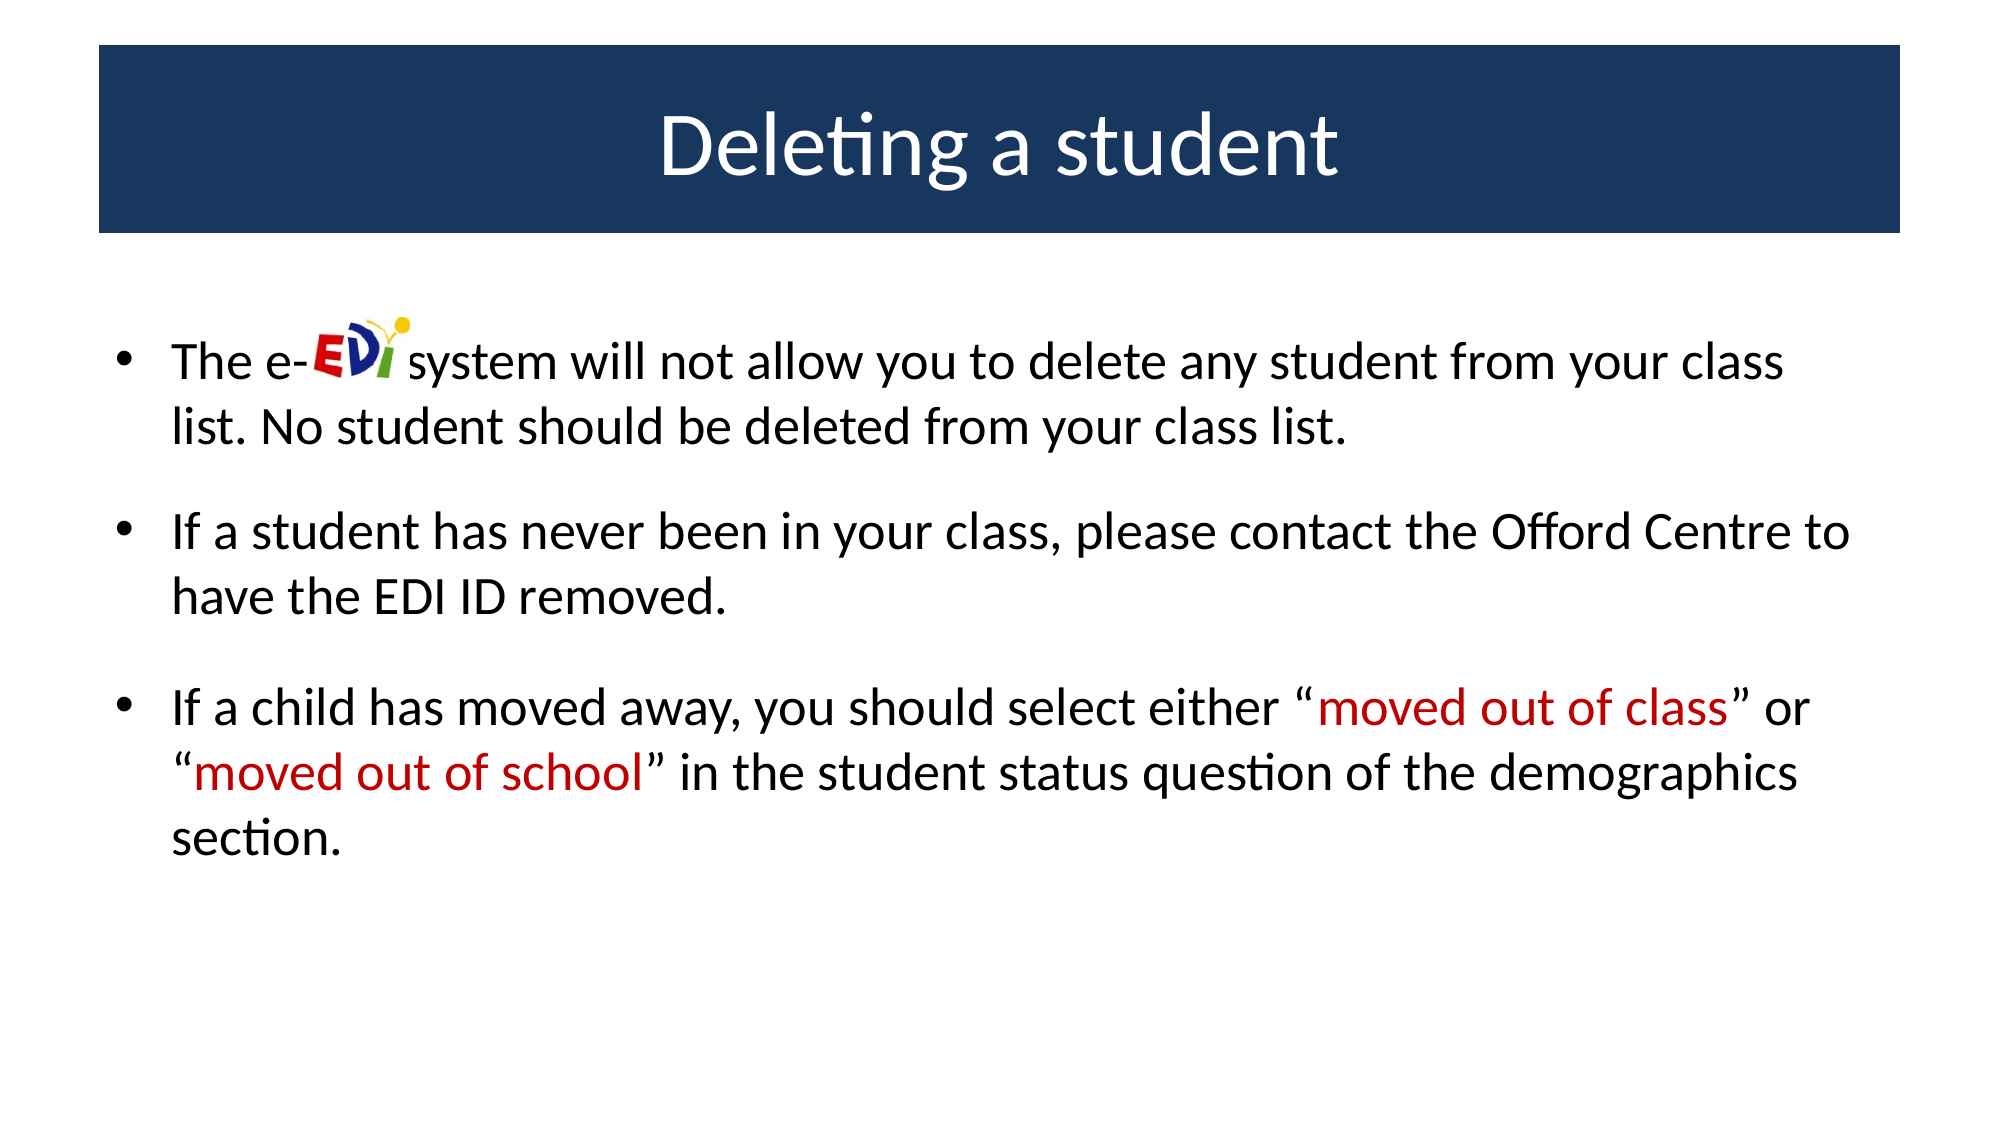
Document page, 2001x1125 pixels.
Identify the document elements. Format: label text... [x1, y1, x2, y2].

picture [314, 317, 410, 378]
list The e- system will not allow you to delete any student from your class list. No student should be deleted from your class list. If a student has never been in your class, please contact the Offord Centre to have the EDI ID removed. If a child has moved away, you should select either “moved out of class” or “moved out of school” in the student status question of the demographics section. [99, 317, 1884, 1125]
title Deleting a student [99, 45, 1900, 233]
